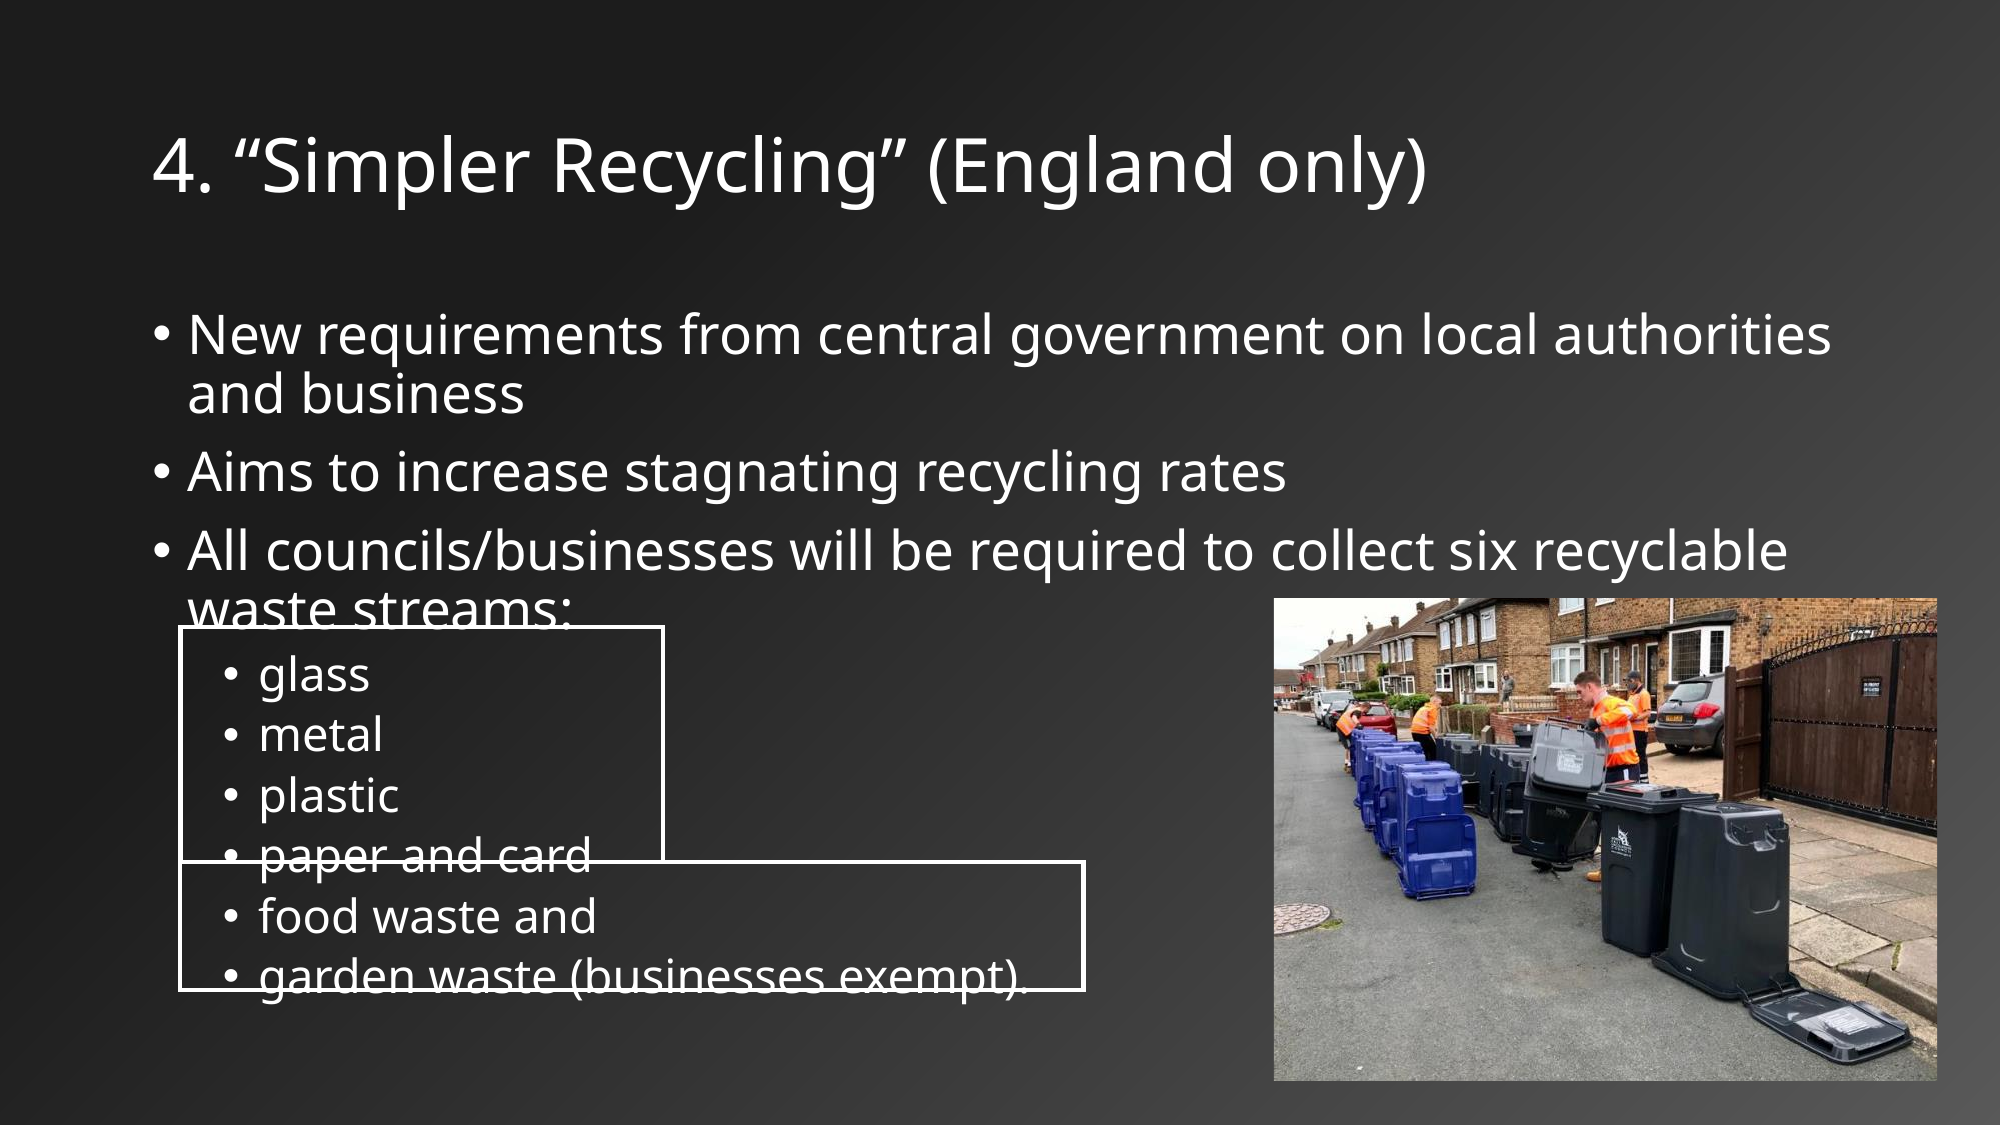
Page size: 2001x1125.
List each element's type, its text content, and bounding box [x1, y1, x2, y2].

title 4. “Simpler Recycling” (England only) [137, 59, 1863, 278]
text_box [179, 861, 1085, 991]
text_box [179, 626, 664, 861]
picture [1273, 598, 1938, 1081]
list New requirements from central government on local authorities and business Aims to increase stagnating recycling rates All councils/businesses will be required to collect six recyclable waste streams: glass metal plastic paper and card food waste and garden waste (businesses exempt). [137, 299, 1957, 1014]
